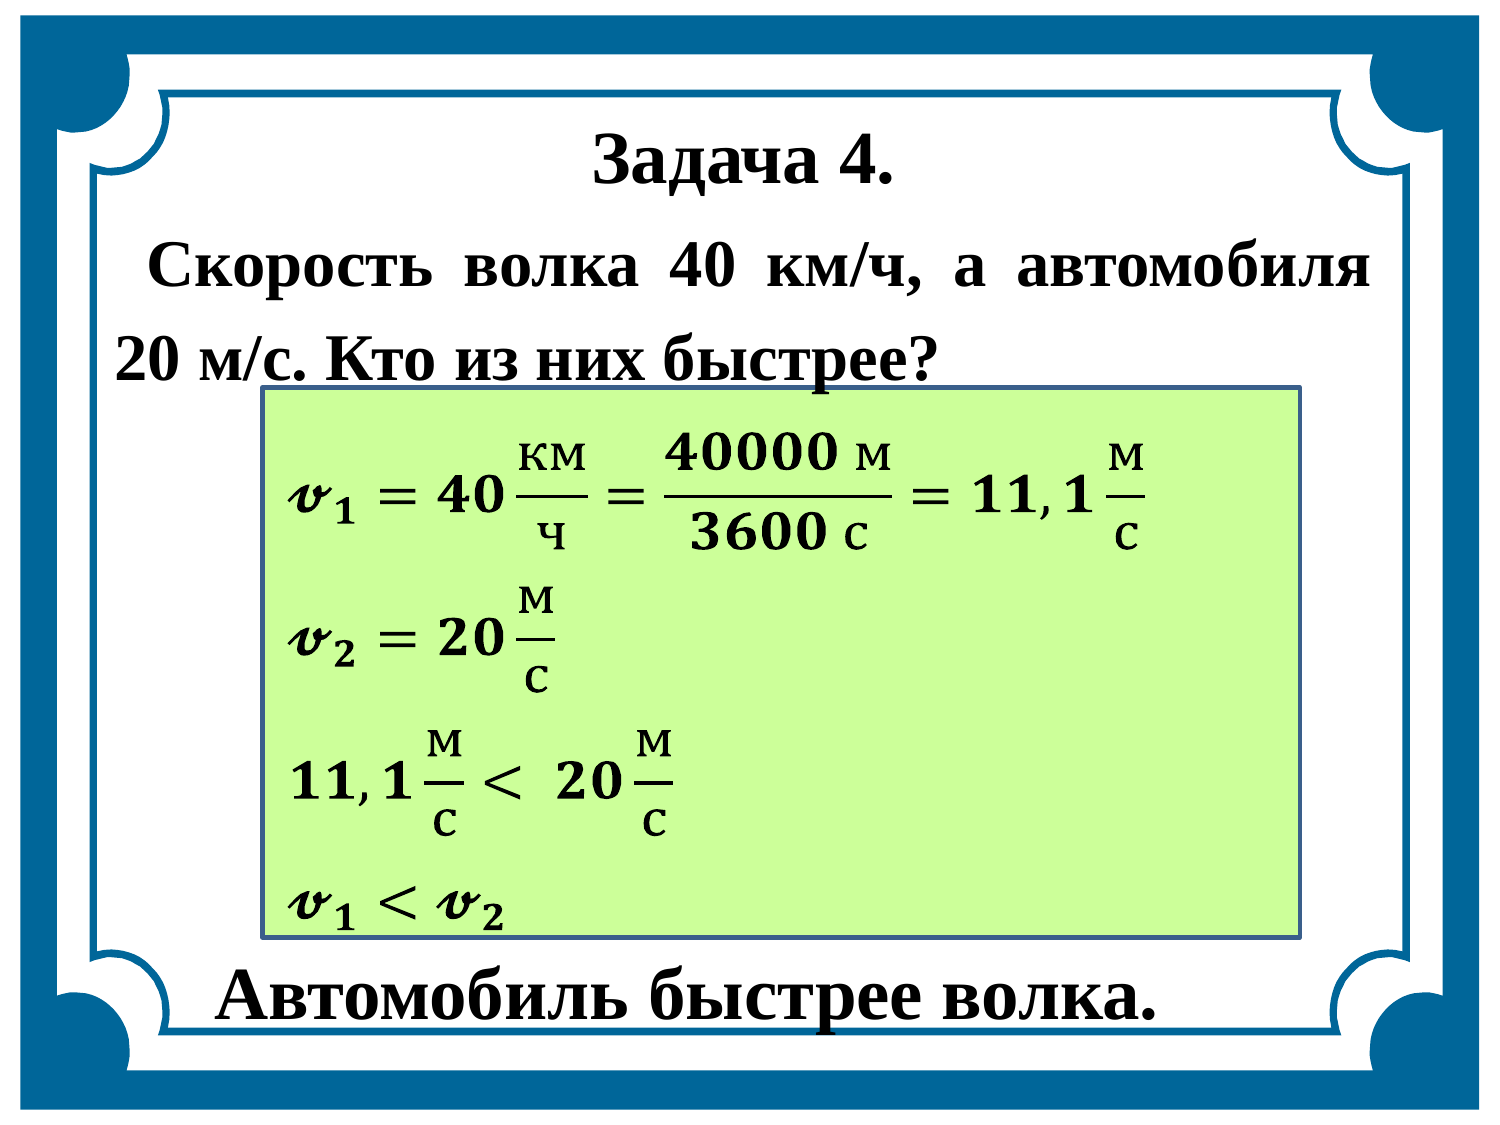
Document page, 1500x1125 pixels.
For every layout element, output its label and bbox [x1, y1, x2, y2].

text_box [20, 15, 1480, 1110]
text_box [287, 424, 1295, 963]
